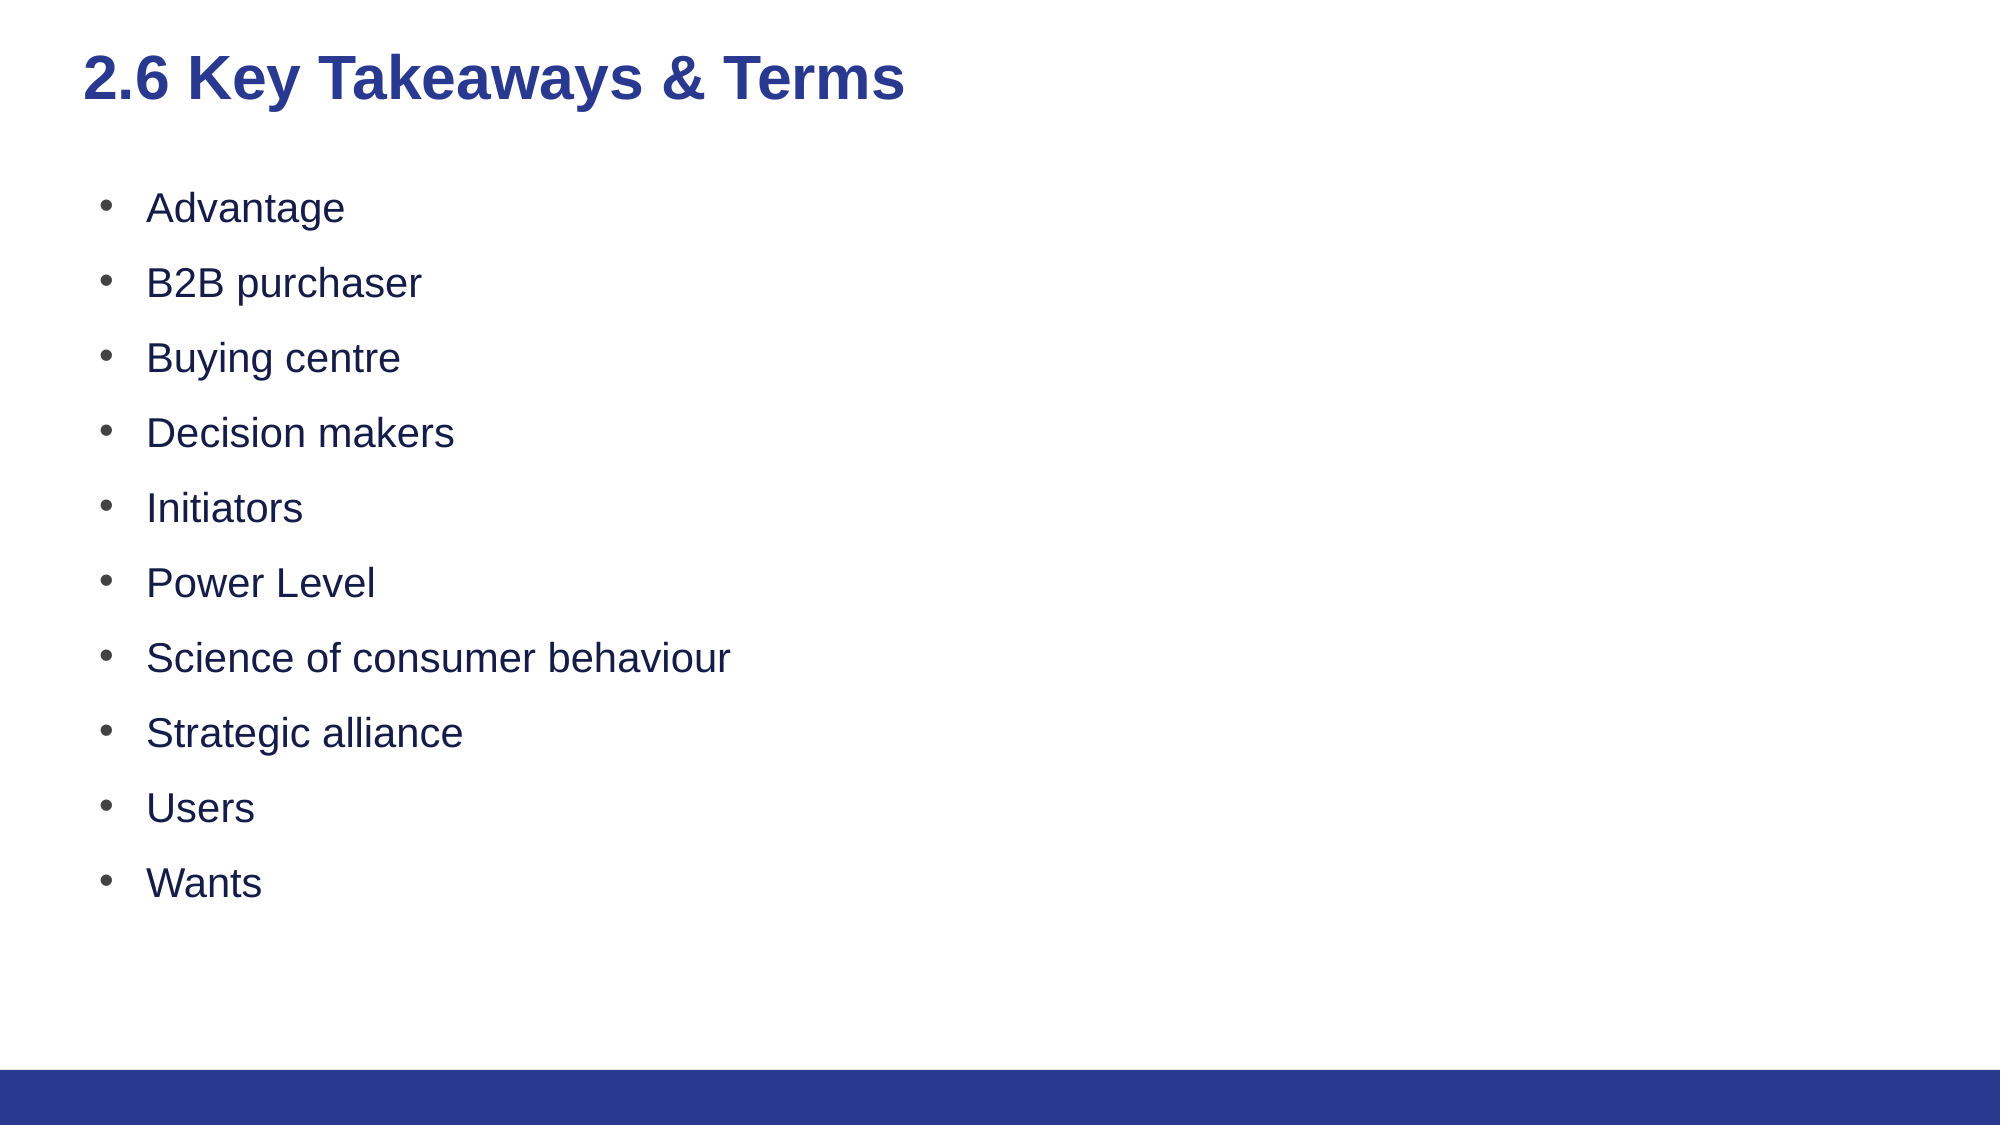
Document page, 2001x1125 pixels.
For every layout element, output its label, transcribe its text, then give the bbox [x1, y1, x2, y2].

list Advantage B2B purchaser Buying centre Decision makers Initiators Power Level Science of consumer behaviour Strategic alliance Users Wants [59, 165, 1941, 960]
title 2.6 Key Takeaways & Terms [68, 22, 1932, 156]
